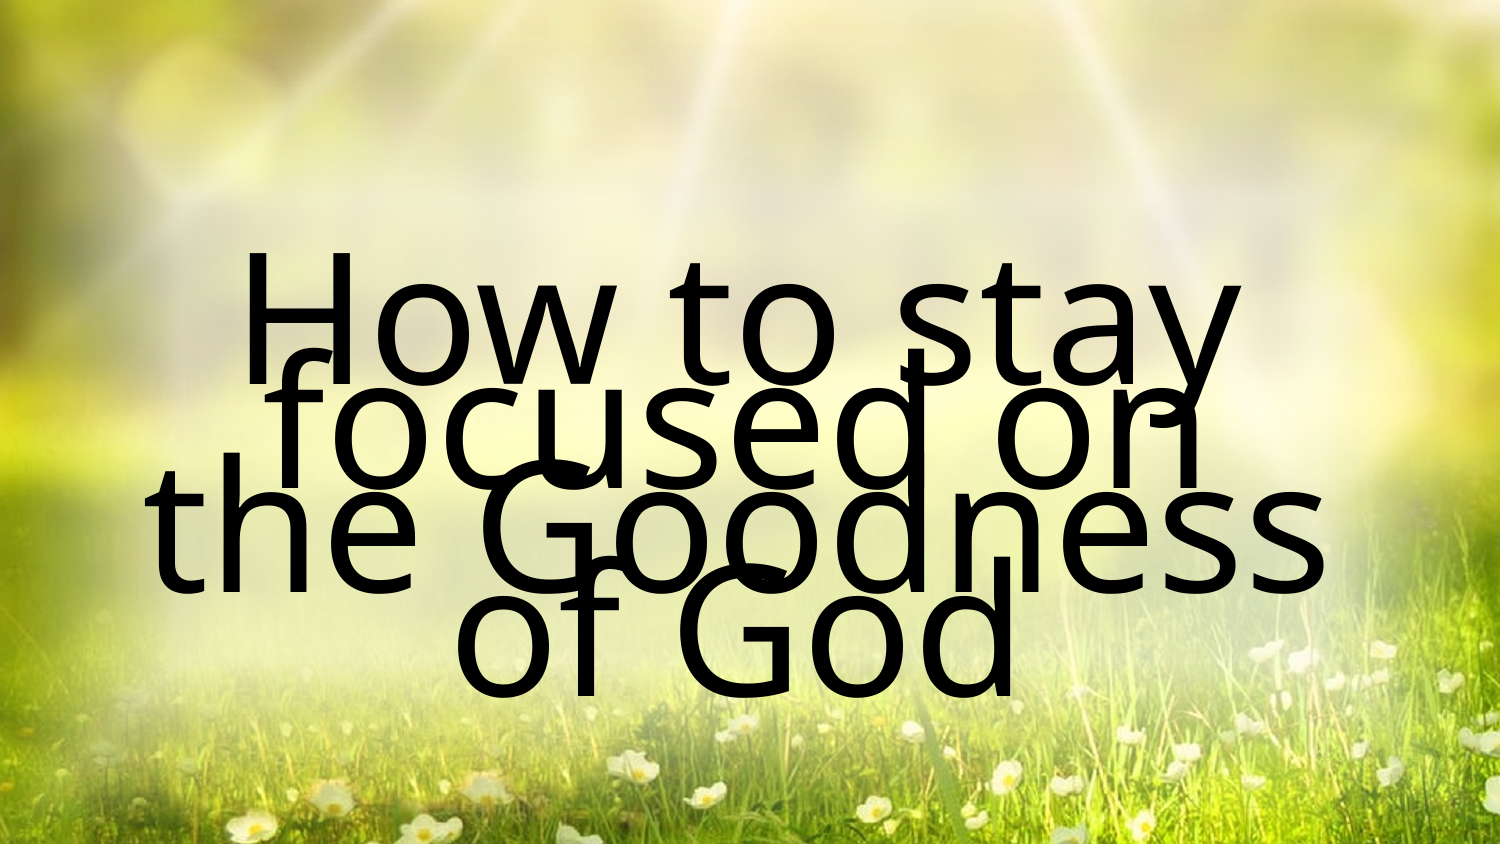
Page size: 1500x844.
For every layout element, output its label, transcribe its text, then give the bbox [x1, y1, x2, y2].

text_box How to stay focused on the Goodness of God [125, 309, 1350, 741]
picture [0, 0, 1500, 844]
